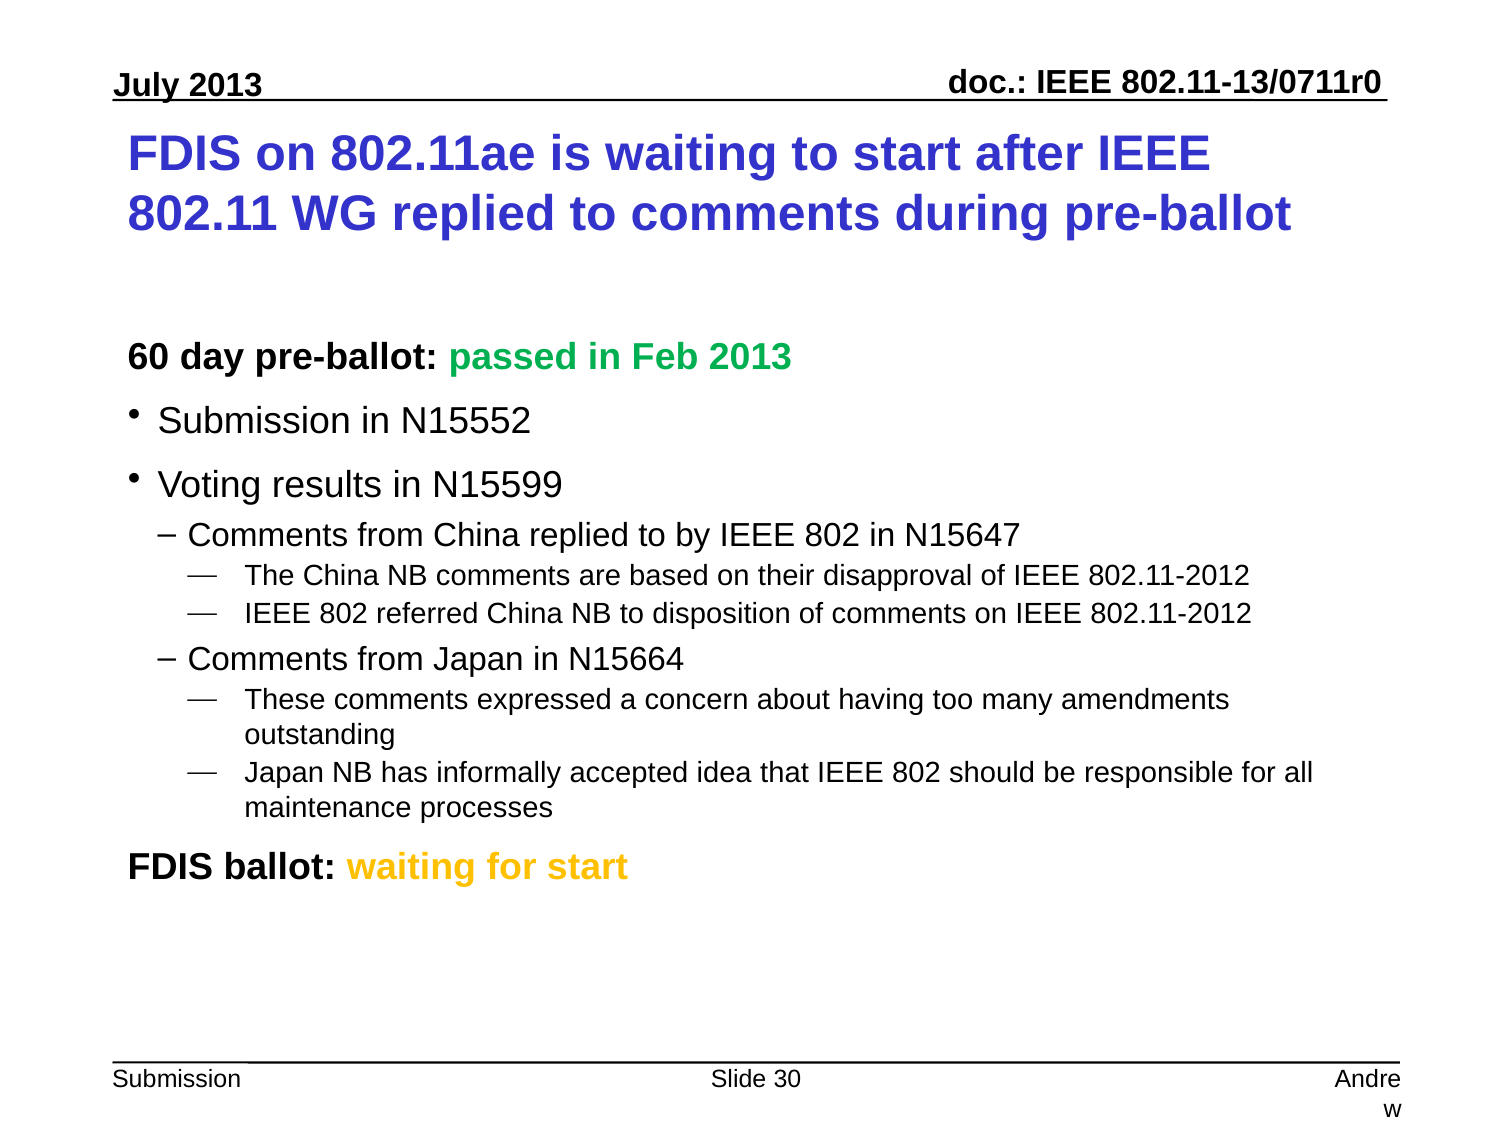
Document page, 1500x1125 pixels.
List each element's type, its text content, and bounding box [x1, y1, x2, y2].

list 60 day pre-ballot: passed in Feb 2013 Submission in N15552 Voting results in N15599 Comments from China replied to by IEEE 802 in N15647 The China NB comments are based on their disapproval of IEEE 802.11-2012 IEEE 802 referred China NB to disposition of comments on IEEE 802.11-2012 Comments from Japan in N15664 These comments expressed a concern about having too many amendments outstanding Japan NB has informally accepted idea that IEEE 802 should be responsible for all maintenance processes FDIS ballot: waiting for start [112, 324, 1388, 1000]
slide_number Slide 30 [709, 1061, 803, 1093]
title FDIS on 802.11ae is waiting to start after IEEE 802.11 WG replied to comments during pre-ballot [112, 112, 1388, 288]
footer Andrew Myles, Cisco [1320, 1061, 1402, 1093]
